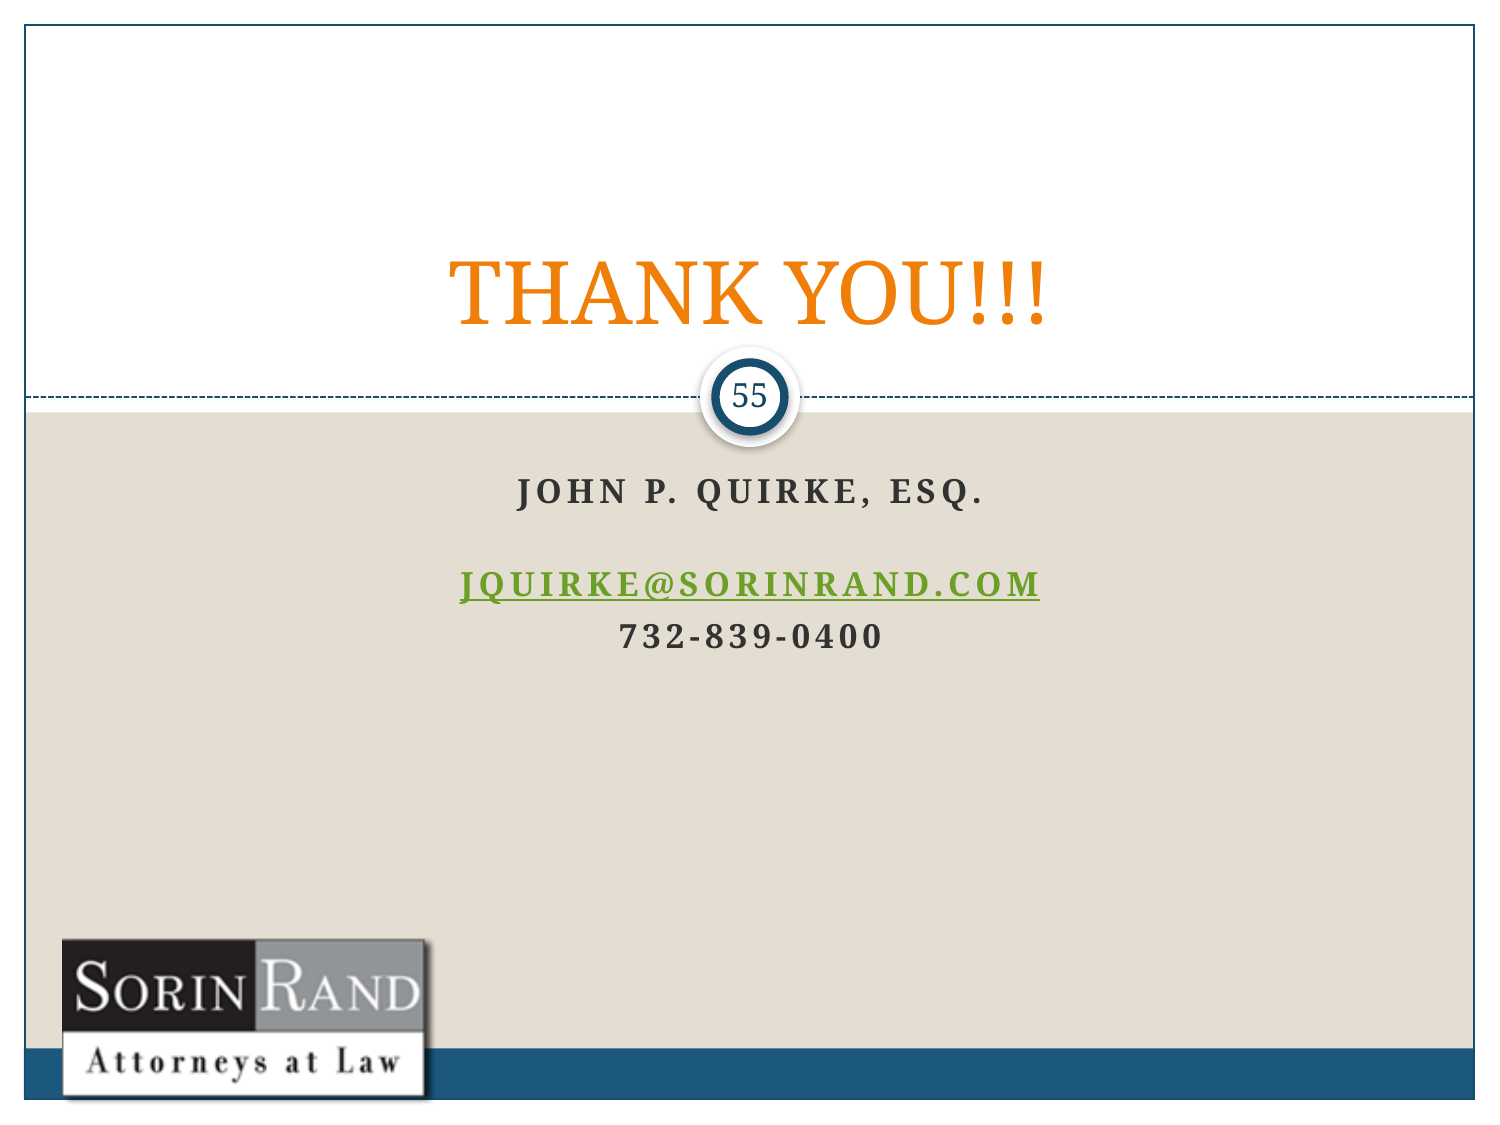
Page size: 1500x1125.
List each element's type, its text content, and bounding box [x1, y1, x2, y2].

title THANK YOU!!! [112, 62, 1388, 350]
slide_number 55 [712, 360, 788, 434]
picture [62, 937, 438, 1107]
subtitle John p. quirke, esq. JQUIRKE@SORINRAND.COM 732-839-0400 [225, 462, 1275, 750]
